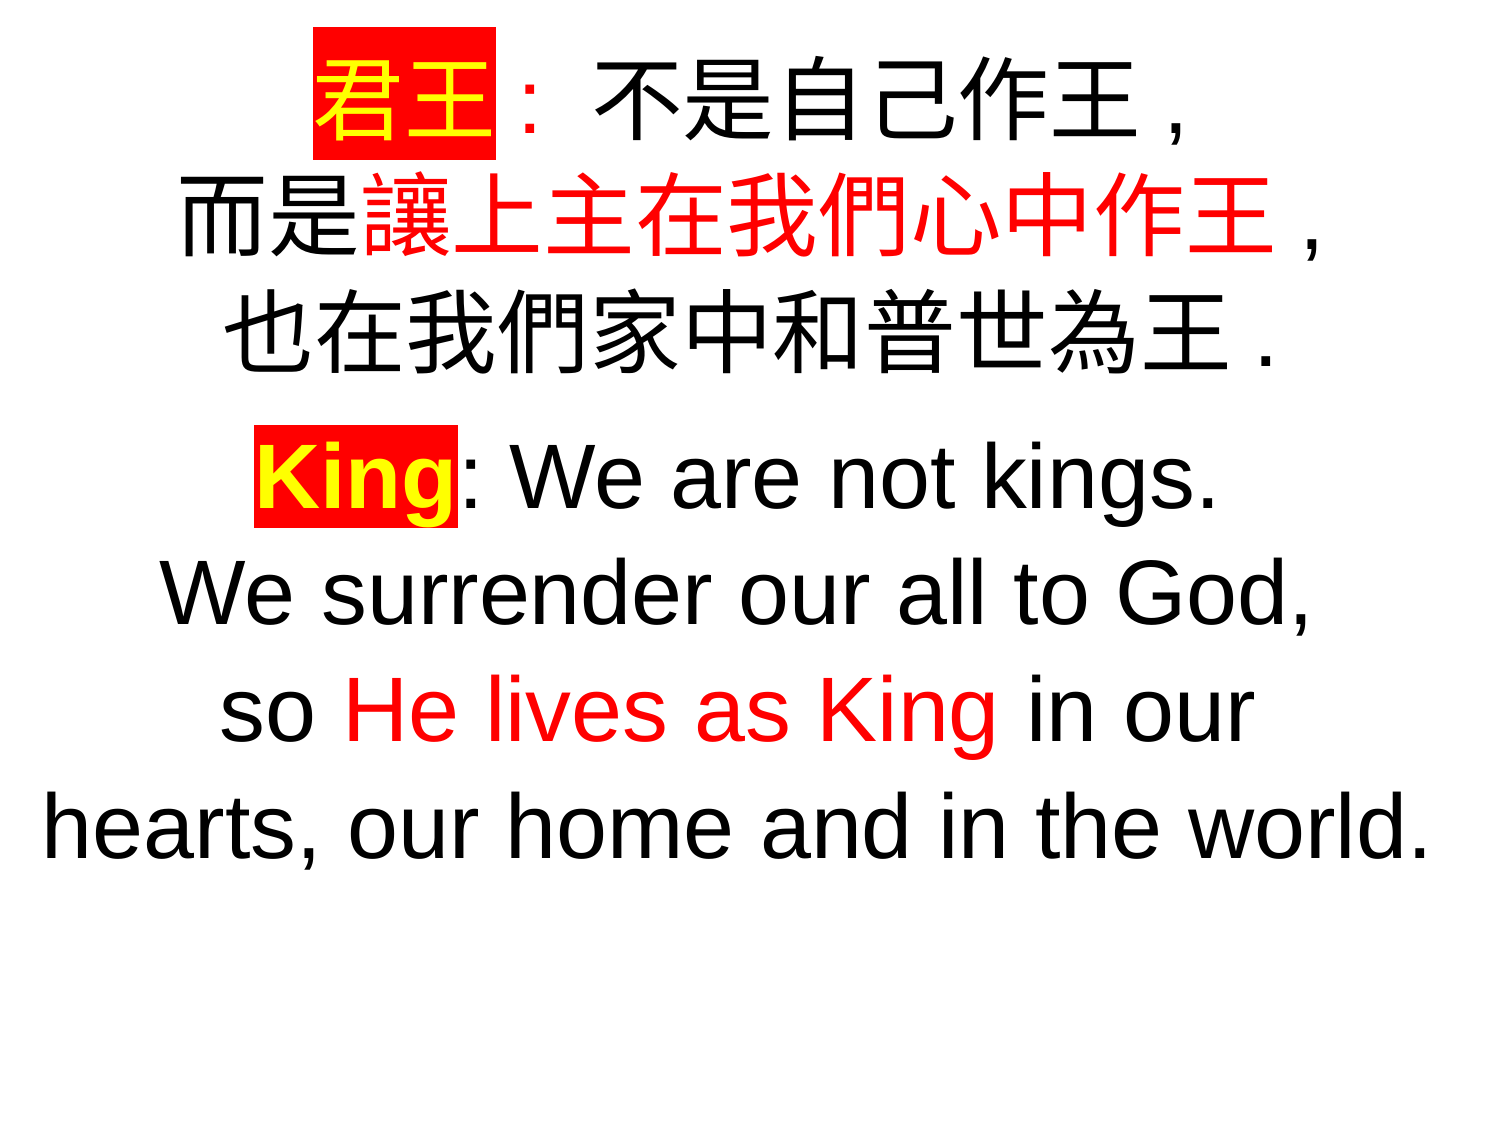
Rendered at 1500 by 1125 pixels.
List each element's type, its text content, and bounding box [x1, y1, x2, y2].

list 君王: 不是自己作王, 而是讓上主在我們心中作王, 也在我們家中和普世為王. King: We are not kings. We surrender our all to God, so He lives as King in our hearts, our home and in the world. [0, 27, 1500, 1098]
